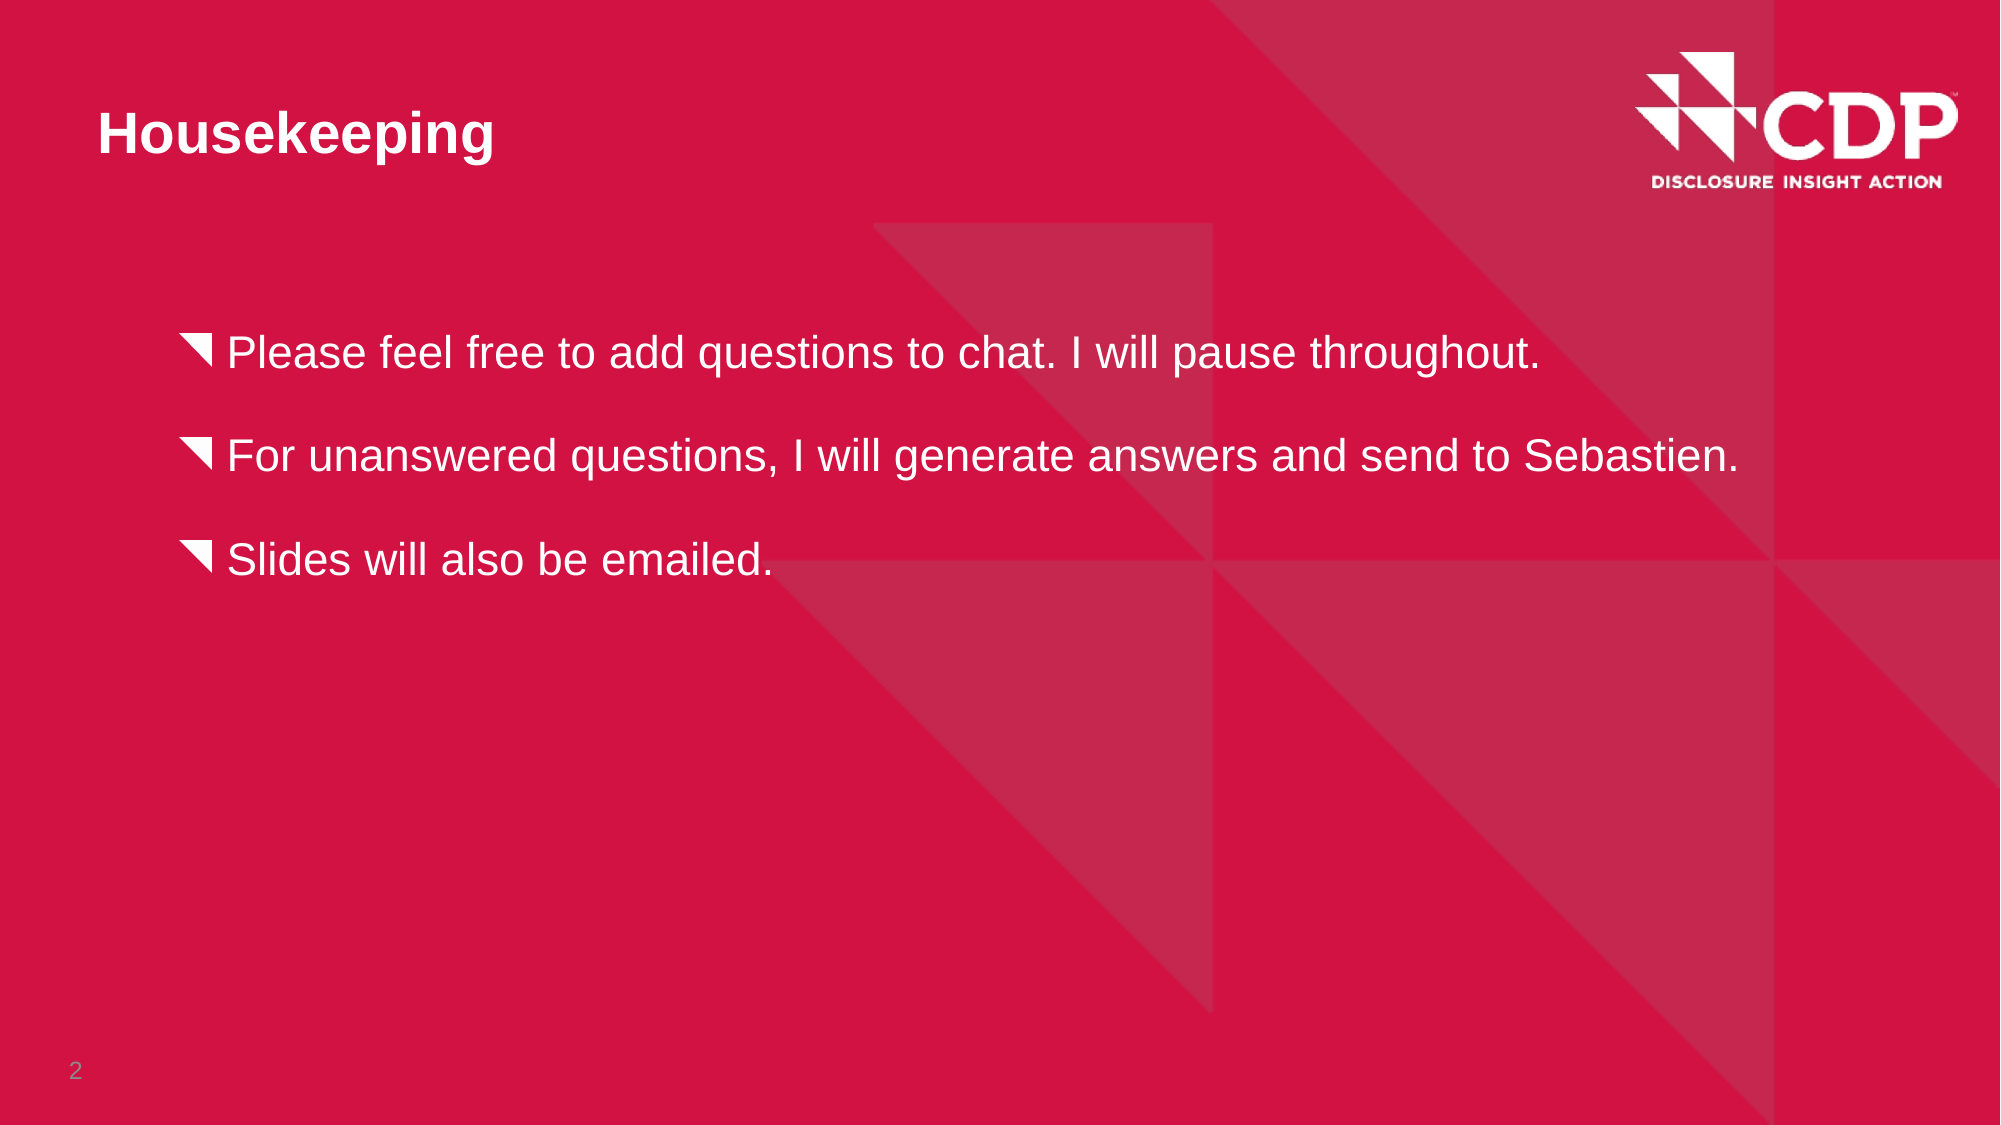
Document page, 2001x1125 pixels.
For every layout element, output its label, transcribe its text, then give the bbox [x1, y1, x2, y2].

picture [1635, 52, 1958, 192]
picture [179, 540, 212, 573]
picture [179, 333, 212, 367]
title Housekeeping [97, 103, 1637, 177]
picture [179, 437, 212, 470]
list Please feel free to add questions to chat. I will pause throughout. For unanswered questions, I will generate answers and send to Sebastien. Slides will also be emailed. [179, 295, 1821, 922]
slide_number 2 [32, 1040, 98, 1100]
